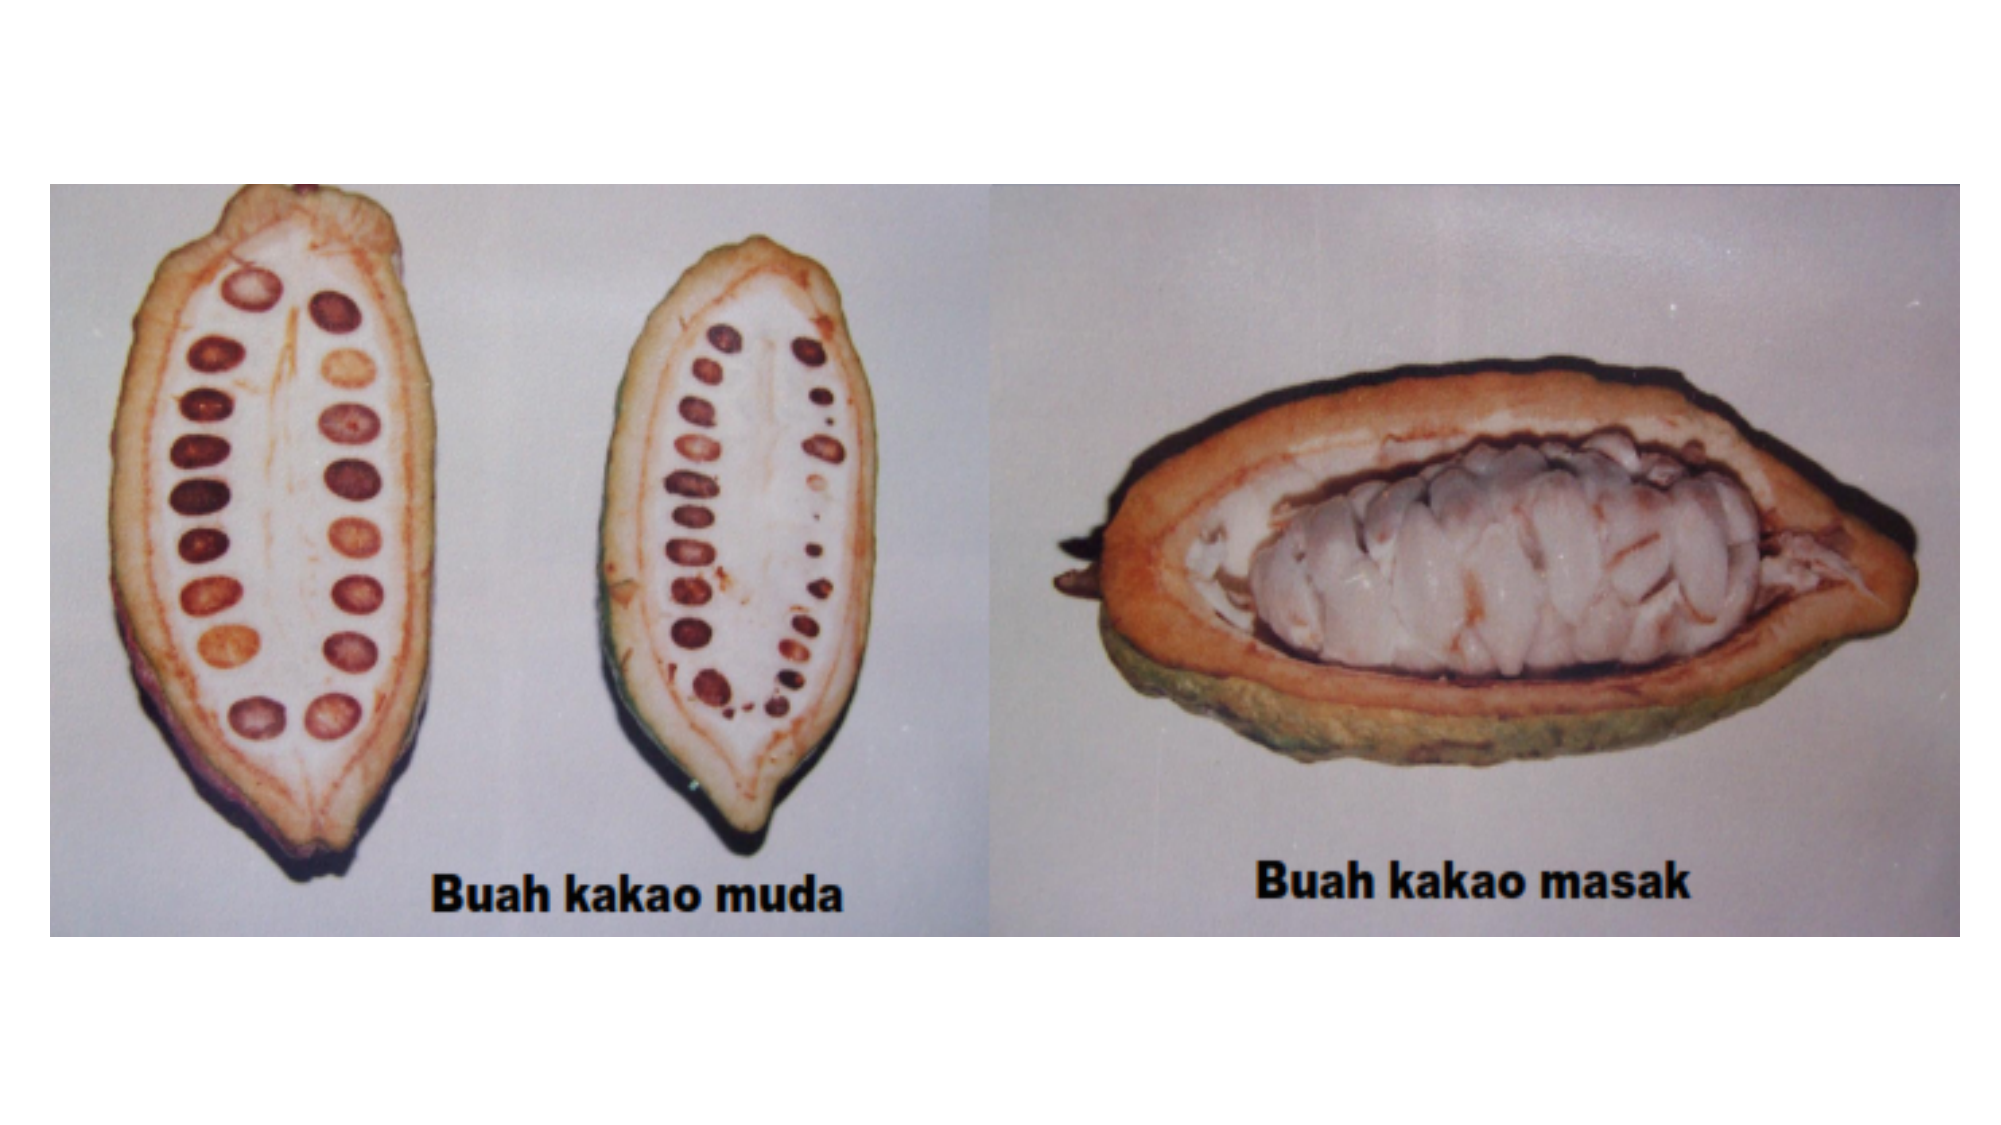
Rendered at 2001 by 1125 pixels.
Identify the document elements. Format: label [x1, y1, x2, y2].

picture [49, 184, 1960, 937]
